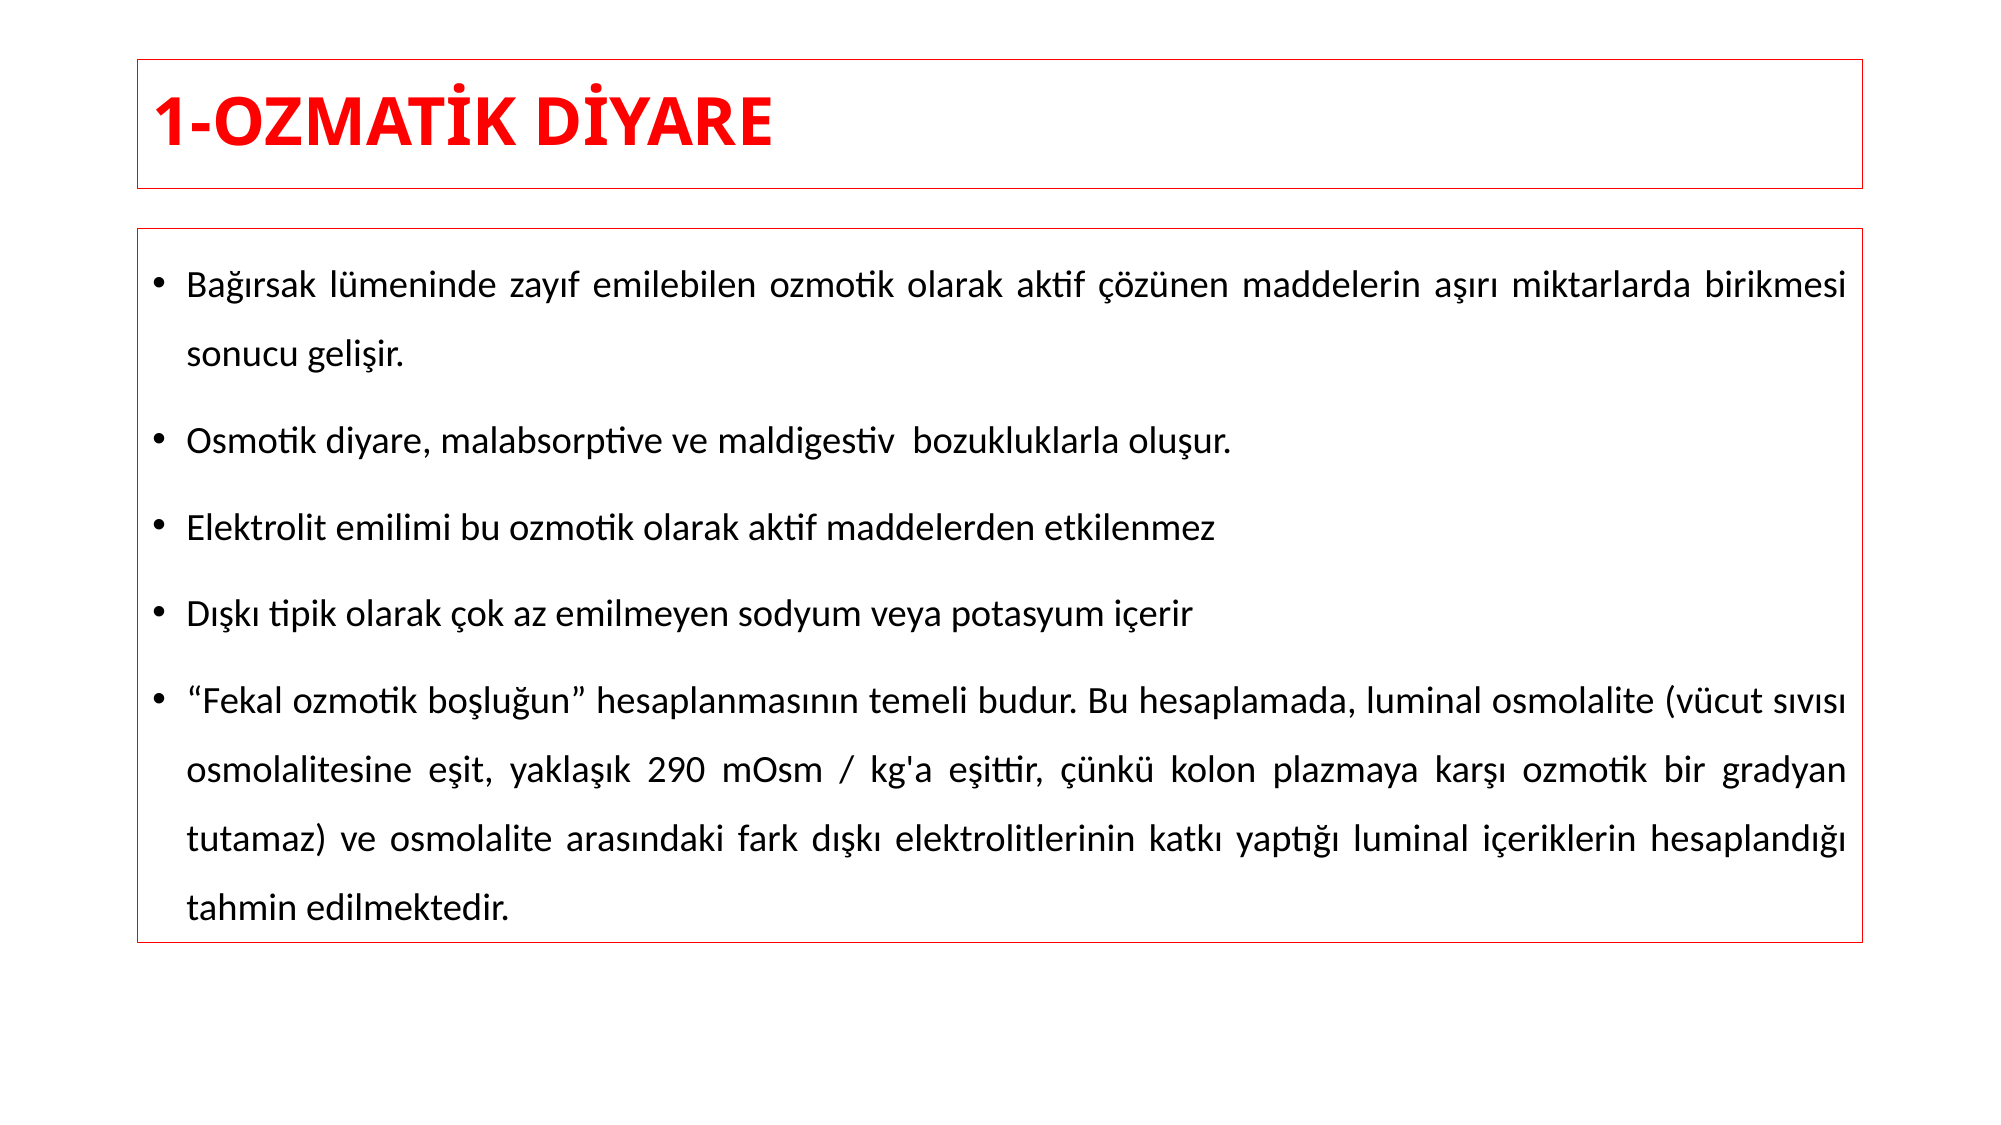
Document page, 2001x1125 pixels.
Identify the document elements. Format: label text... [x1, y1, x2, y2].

list Bağırsak lümeninde zayıf emilebilen ozmotik olarak aktif çözünen maddelerin aşırı miktarlarda birikmesi sonucu gelişir. Osmotik diyare, malabsorptive ve maldigestiv bozukluklarla oluşur. Elektrolit emilimi bu ozmotik olarak aktif maddelerden etkilenmez Dışkı tipik olarak çok az emilmeyen sodyum veya potasyum içerir “Fekal ozmotik boşluğun” hesaplanmasının temeli budur. Bu hesaplamada, luminal osmolalite (vücut sıvısı osmolalitesine eşit, yaklaşık 290 mOsm / kg'a eşittir, çünkü kolon plazmaya karşı ozmotik bir gradyan tutamaz) ve osmolalite arasındaki fark dışkı elektrolitlerinin katkı yaptığı luminal içeriklerin hesaplandığı tahmin edilmektedir. [137, 228, 1863, 943]
title 1-OZMATİK DİYARE [137, 59, 1863, 189]
